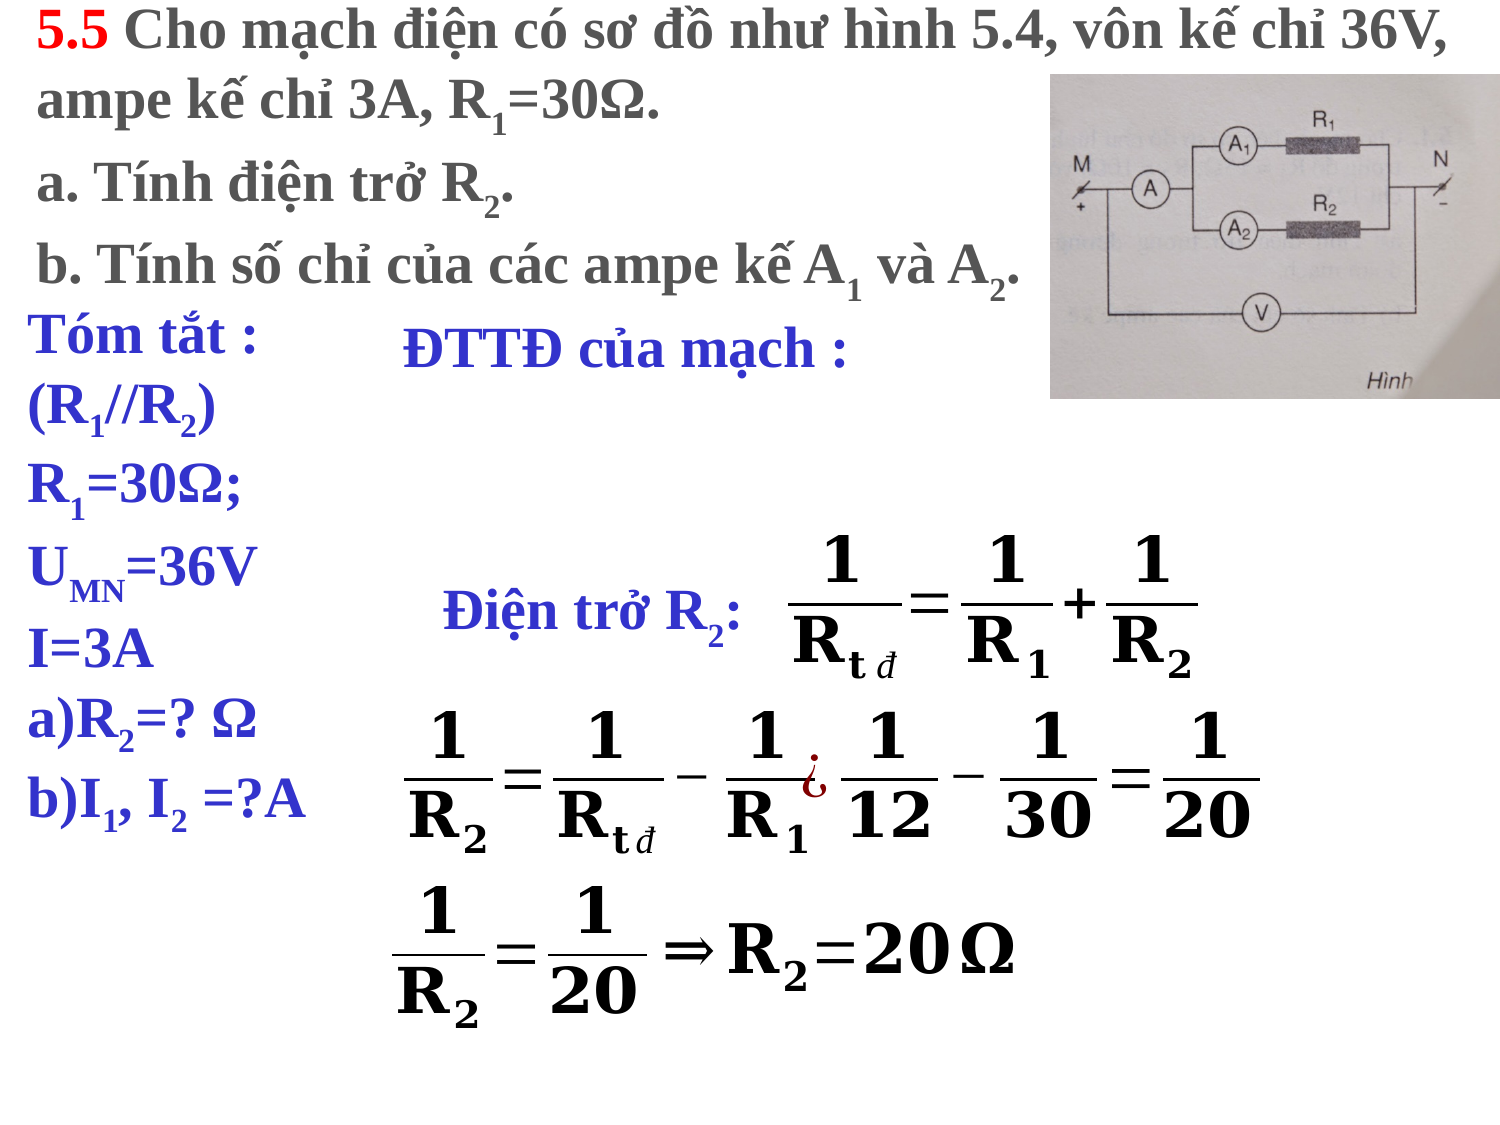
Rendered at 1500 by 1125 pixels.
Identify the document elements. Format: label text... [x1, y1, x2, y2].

text_box Điện trở R2: [427, 564, 760, 662]
text_box 5.5 Cho mạch điện có sơ đồ như hình 5.4, vôn kế chỉ 36V, ampe kế chỉ 3A, R1=30Ω. a. Tính điện trở R2. b. Tính số chỉ của các ampe kế A1 và A2. [10, 0, 1500, 316]
text_box Tóm tắt : (R1//R2) R1=30Ω; UMN=36V I=3A a)R2=? Ω b)I1, I2 =?A [12, 287, 350, 847]
picture [1049, 74, 1500, 399]
text_box ĐTTĐ của mạch : [387, 301, 1038, 387]
